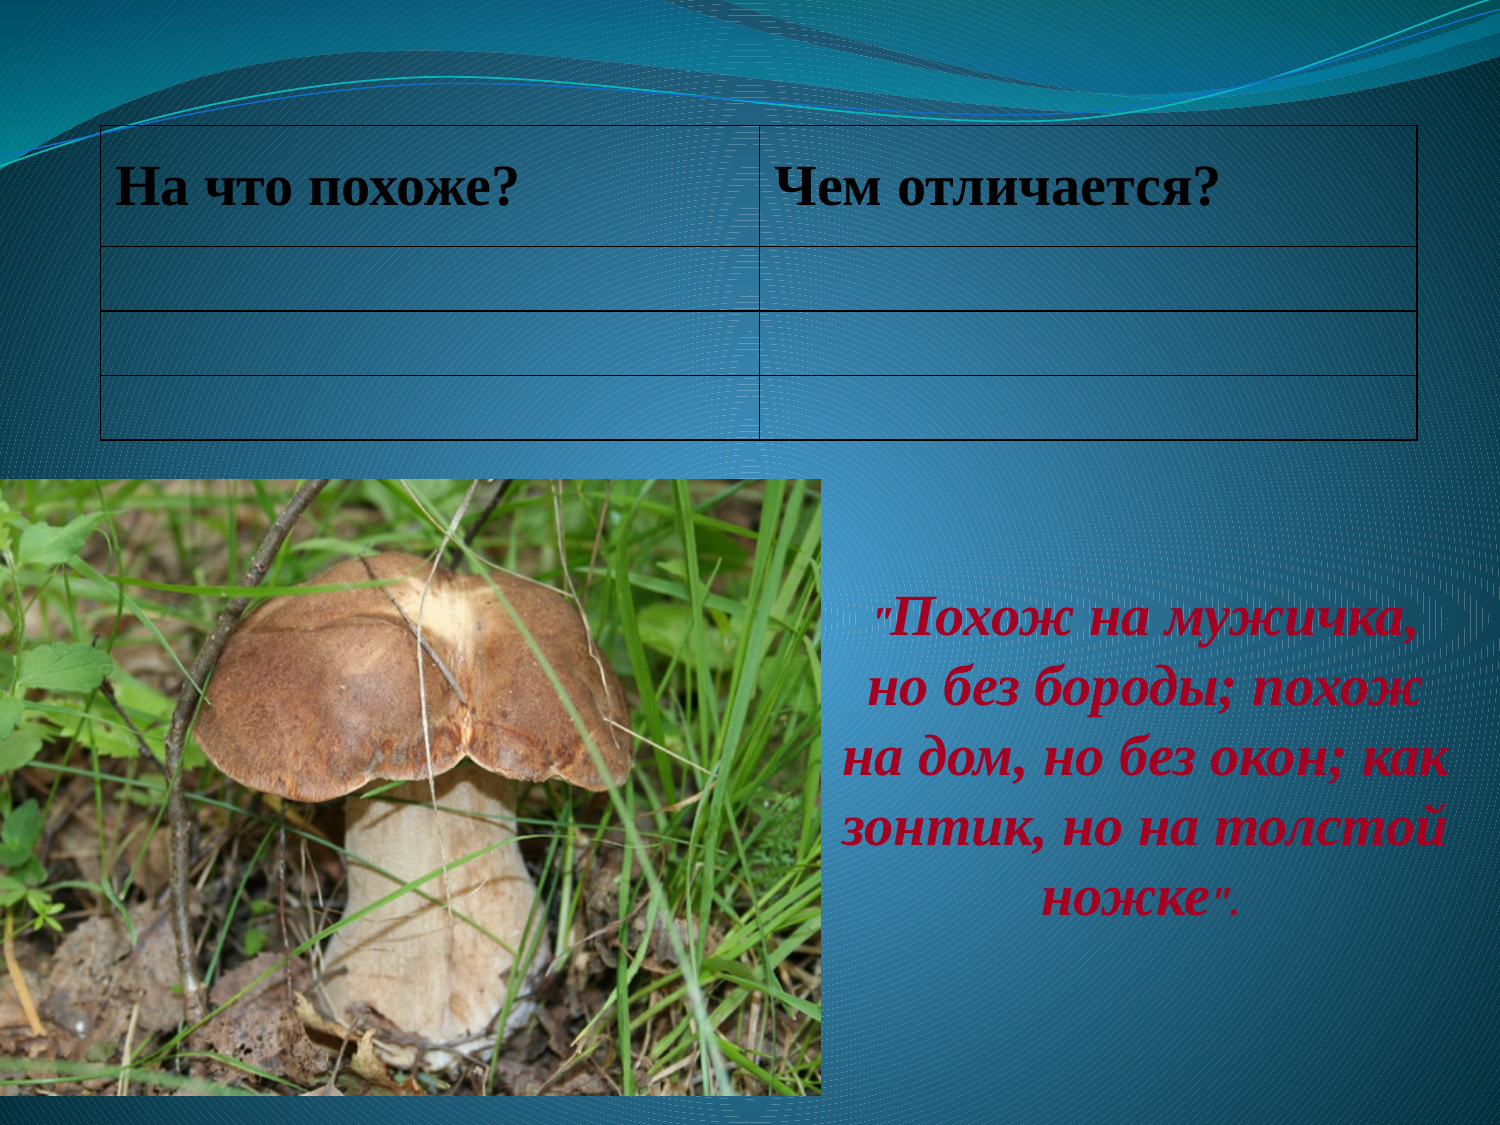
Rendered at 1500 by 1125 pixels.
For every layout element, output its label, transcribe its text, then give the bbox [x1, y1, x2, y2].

table_cell [101, 376, 759, 439]
table_header На что похоже? [101, 126, 759, 246]
table_header Чем отличается? [760, 126, 1416, 246]
table_cell [760, 312, 1416, 375]
table_cell [760, 247, 1416, 310]
picture [0, 479, 822, 1096]
table_cell [760, 376, 1416, 439]
table_cell [101, 312, 759, 375]
table_cell [101, 247, 759, 310]
text_box "Похож на мужичка, но без бороды; похож на дом, но без окон; как зонтик, но на толстой ножке". [822, 479, 1471, 935]
